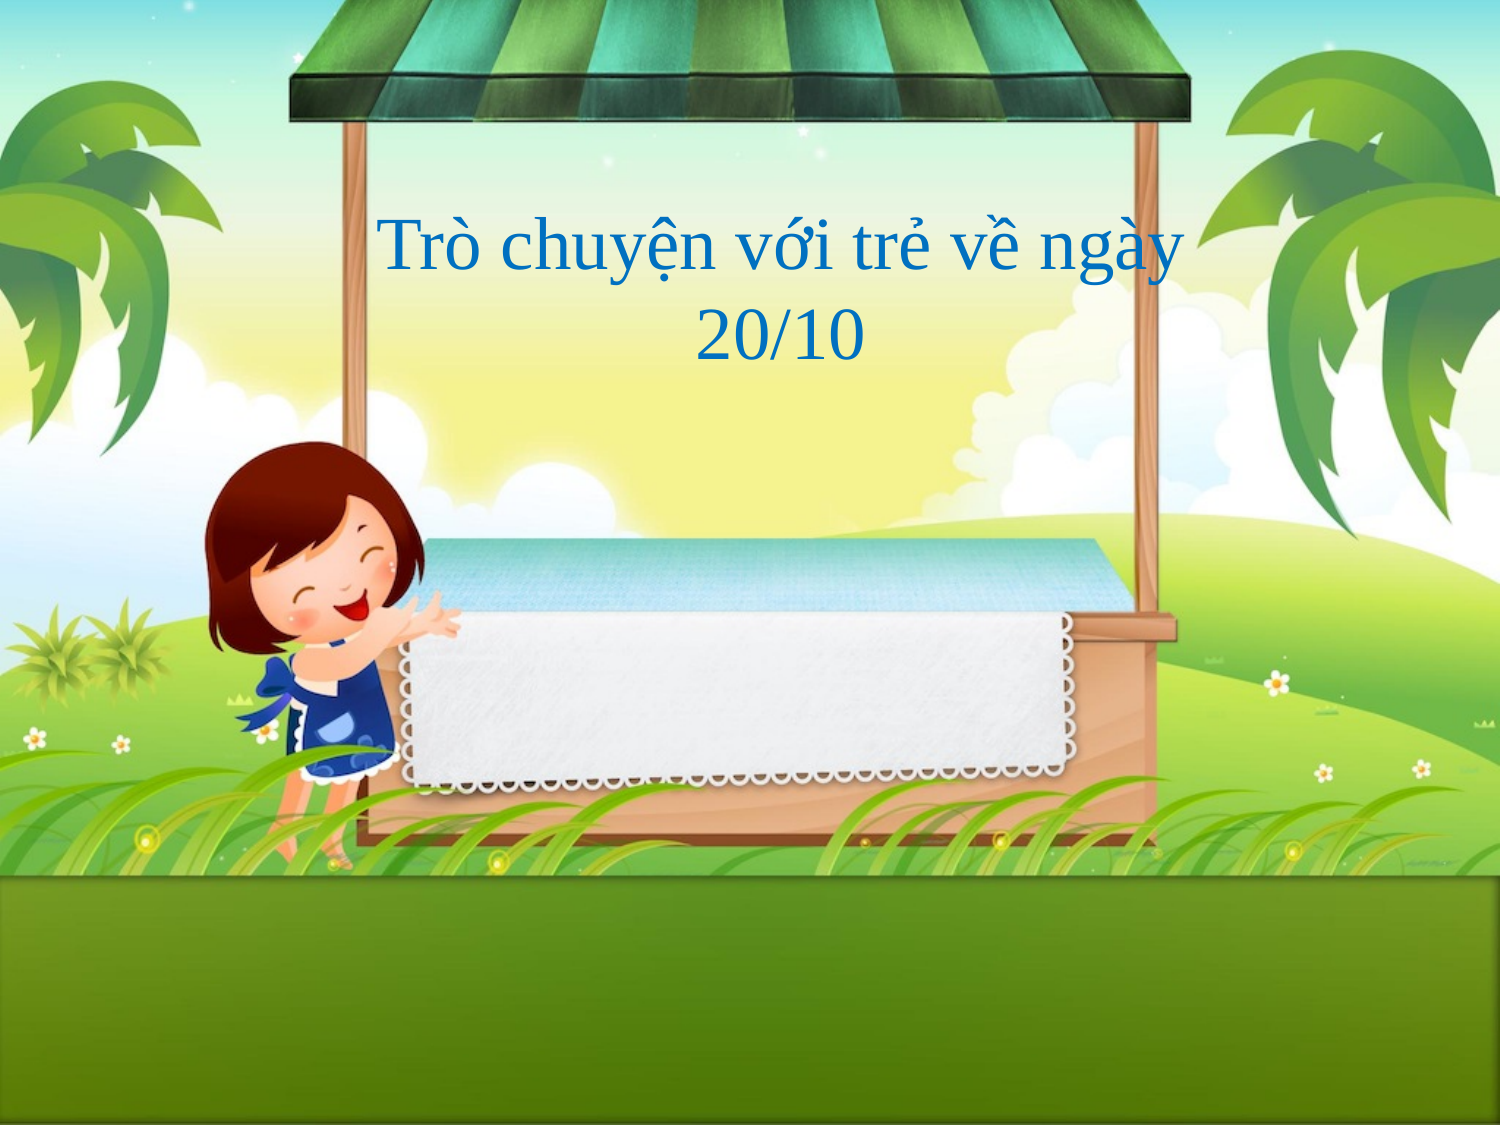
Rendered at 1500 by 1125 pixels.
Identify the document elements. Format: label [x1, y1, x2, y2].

list [0, 0, 1500, 1125]
